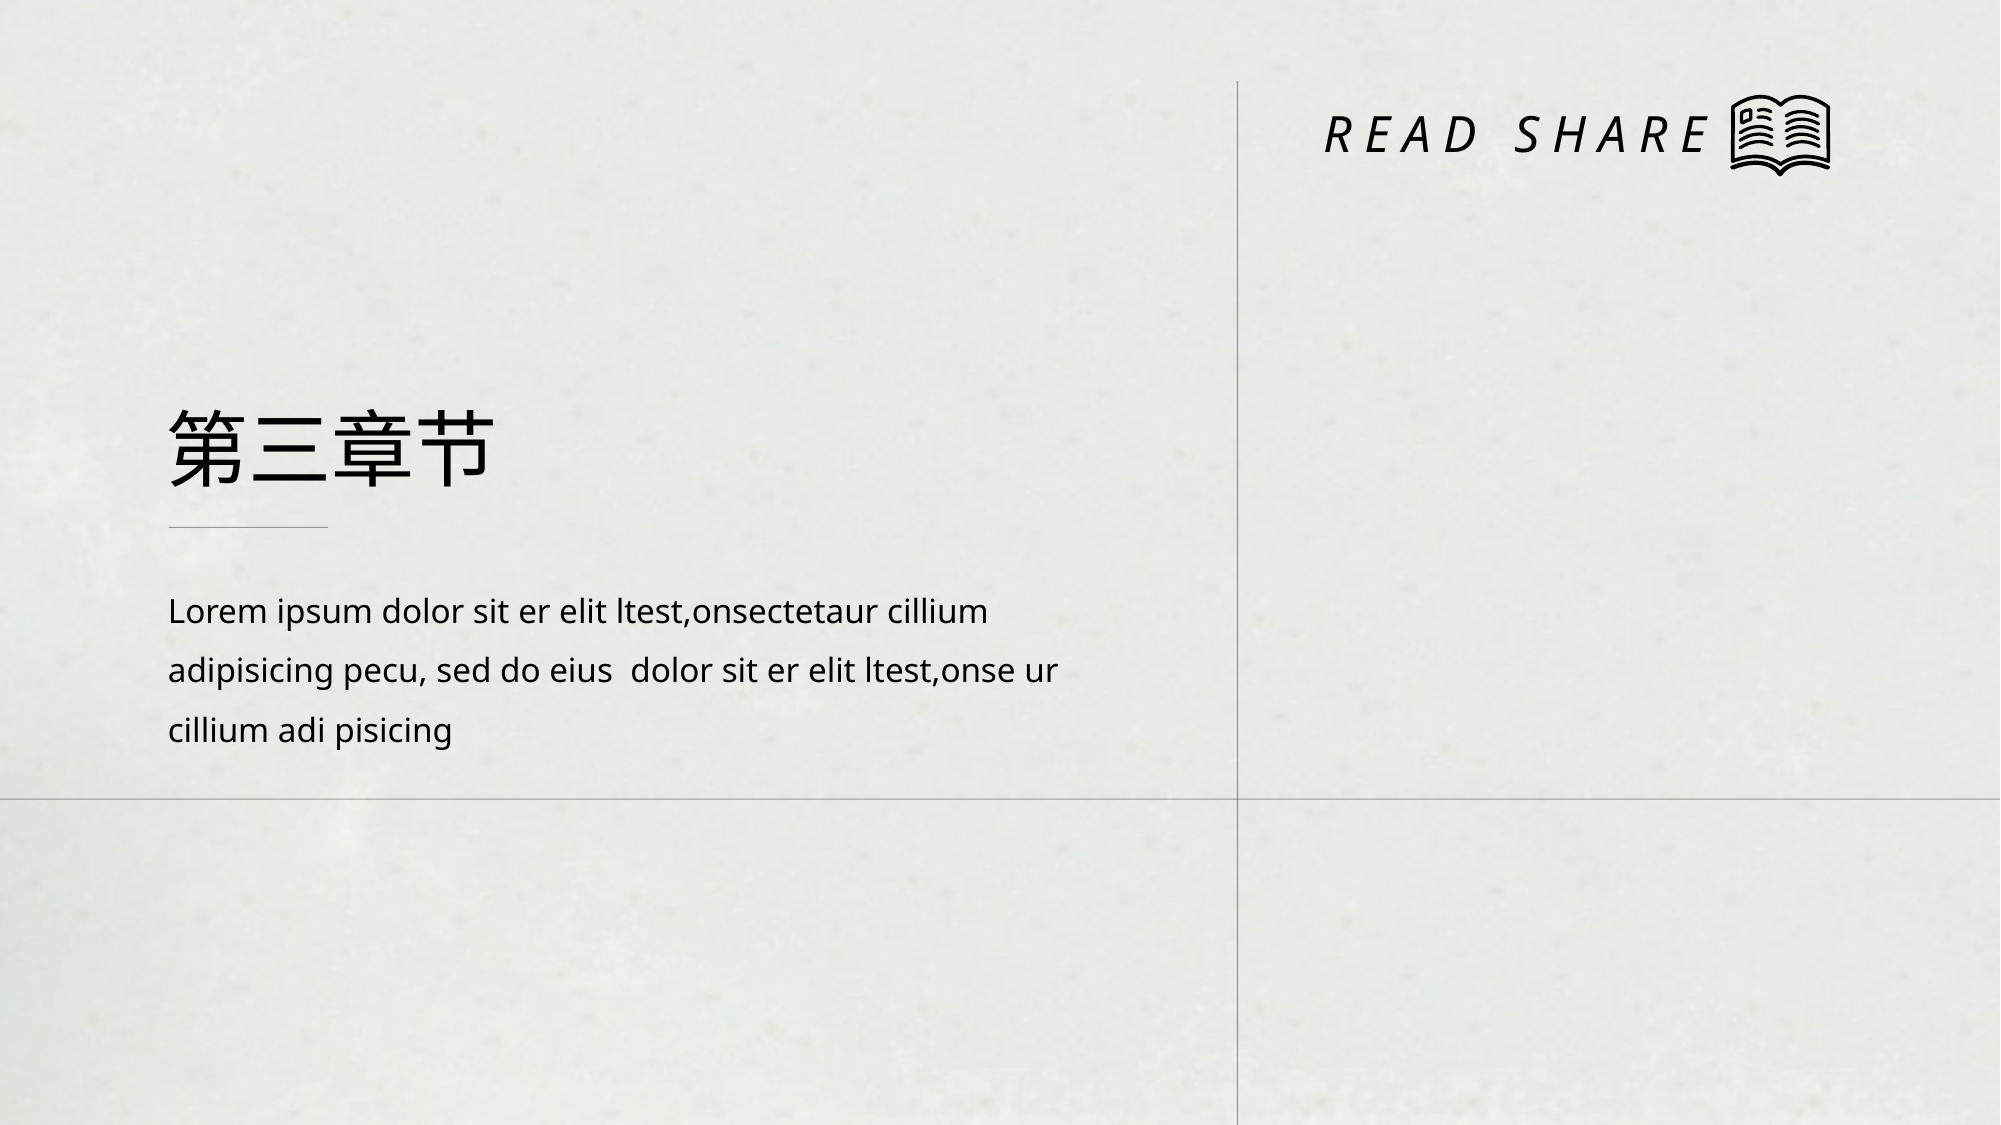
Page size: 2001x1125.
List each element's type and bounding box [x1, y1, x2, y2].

picture [1238, 800, 2000, 1125]
picture [0, 0, 2000, 799]
text_box [1308, 94, 1831, 177]
picture [0, 800, 1237, 1125]
